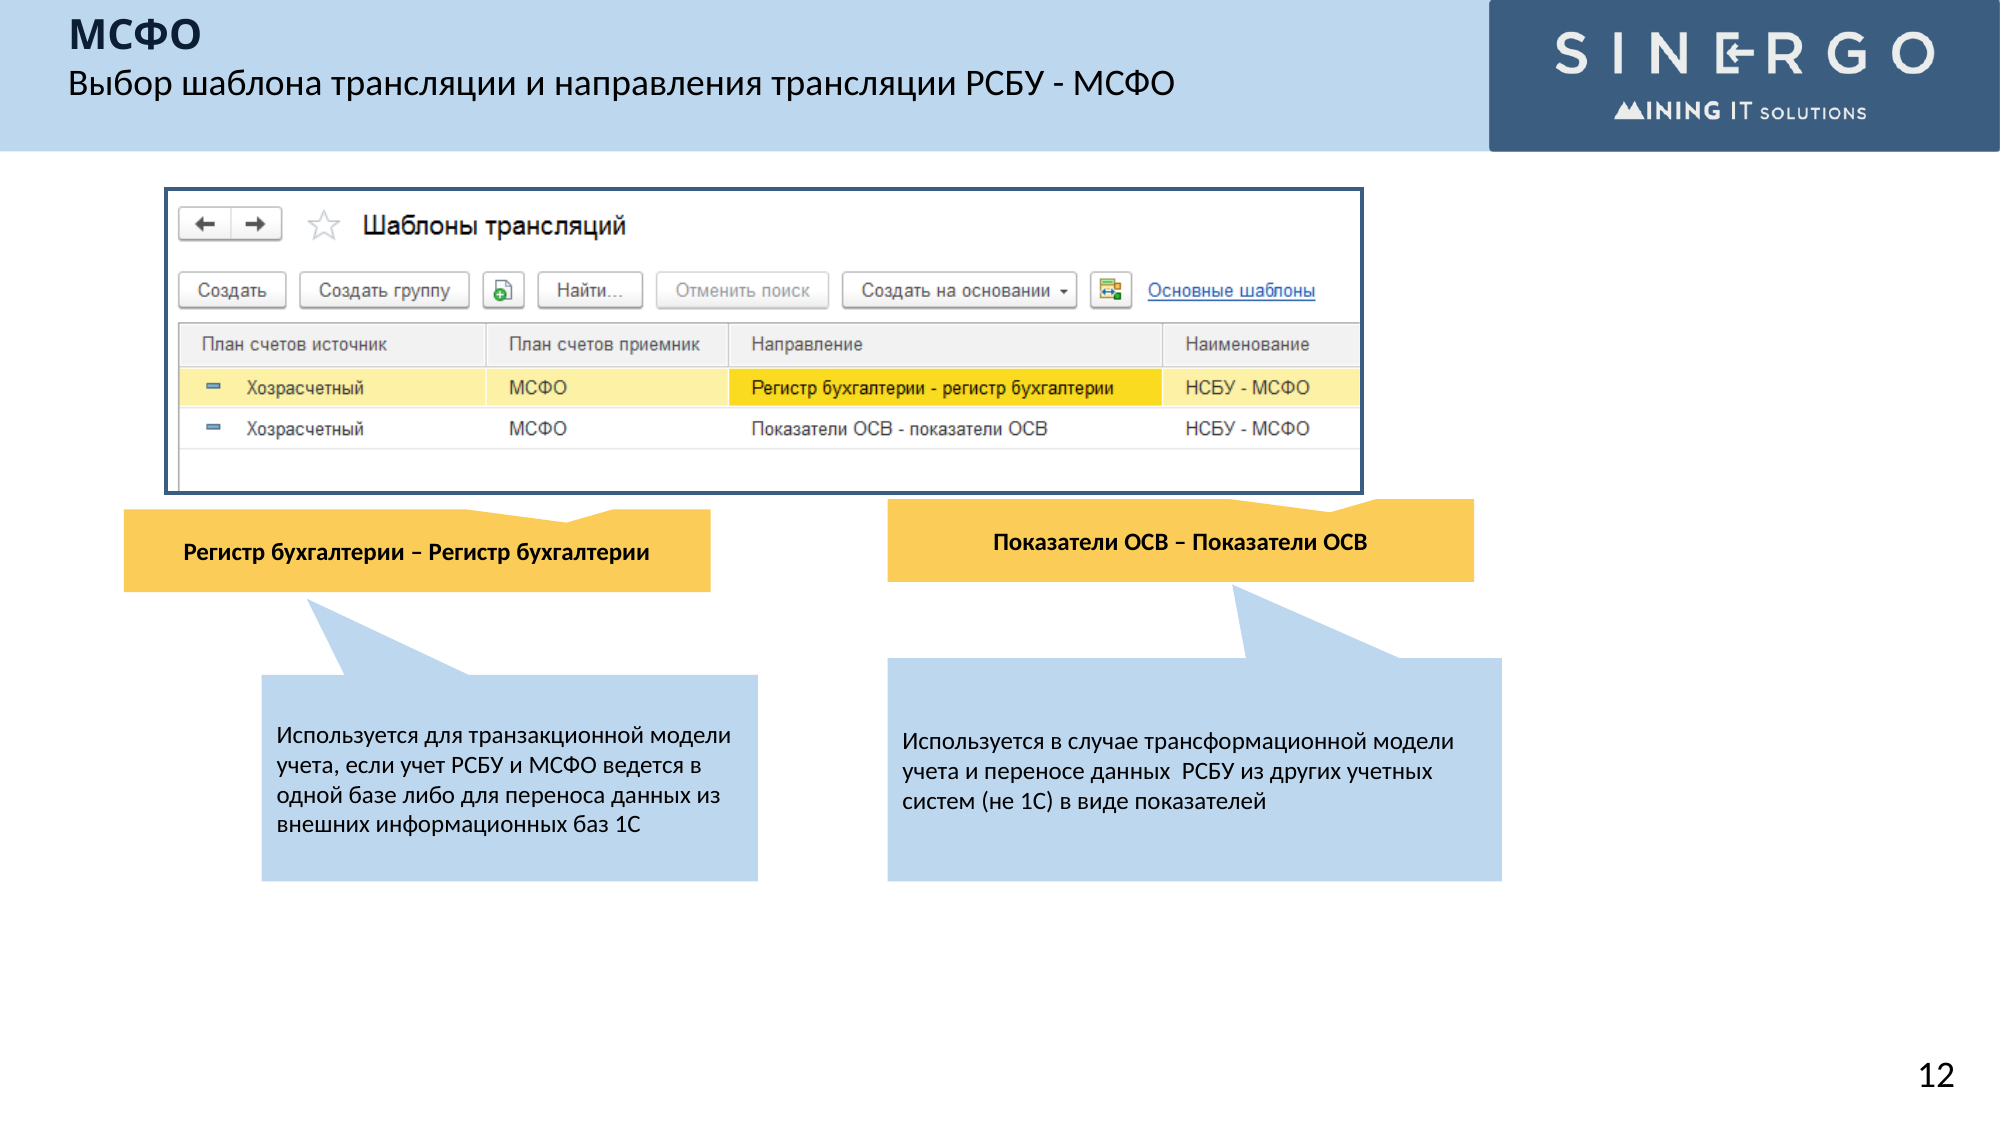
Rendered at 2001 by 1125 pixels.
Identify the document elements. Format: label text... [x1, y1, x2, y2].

slide_number 12 [1519, 1042, 1970, 1103]
text_box МСФО Выбор шаблона трансляции и направления трансляции РСБУ - МСФО [53, 0, 1475, 110]
text_box Используется для транзакционной модели учета, если учет РСБУ и МСФО ведется в одной базе либо для переноса данных из внешних информационных баз 1С [261, 598, 758, 882]
picture [1489, 0, 2000, 152]
picture [167, 191, 1360, 492]
text_box Показатели ОСВ – Показатели ОСВ [887, 499, 1475, 582]
text_box Регистр бухгалтерии – Регистр бухгалтерии [123, 509, 711, 593]
text_box Используется в случае трансформационной модели учета и переносе данных РСБУ из других учетных систем (не 1С) в виде показателей [887, 584, 1502, 882]
